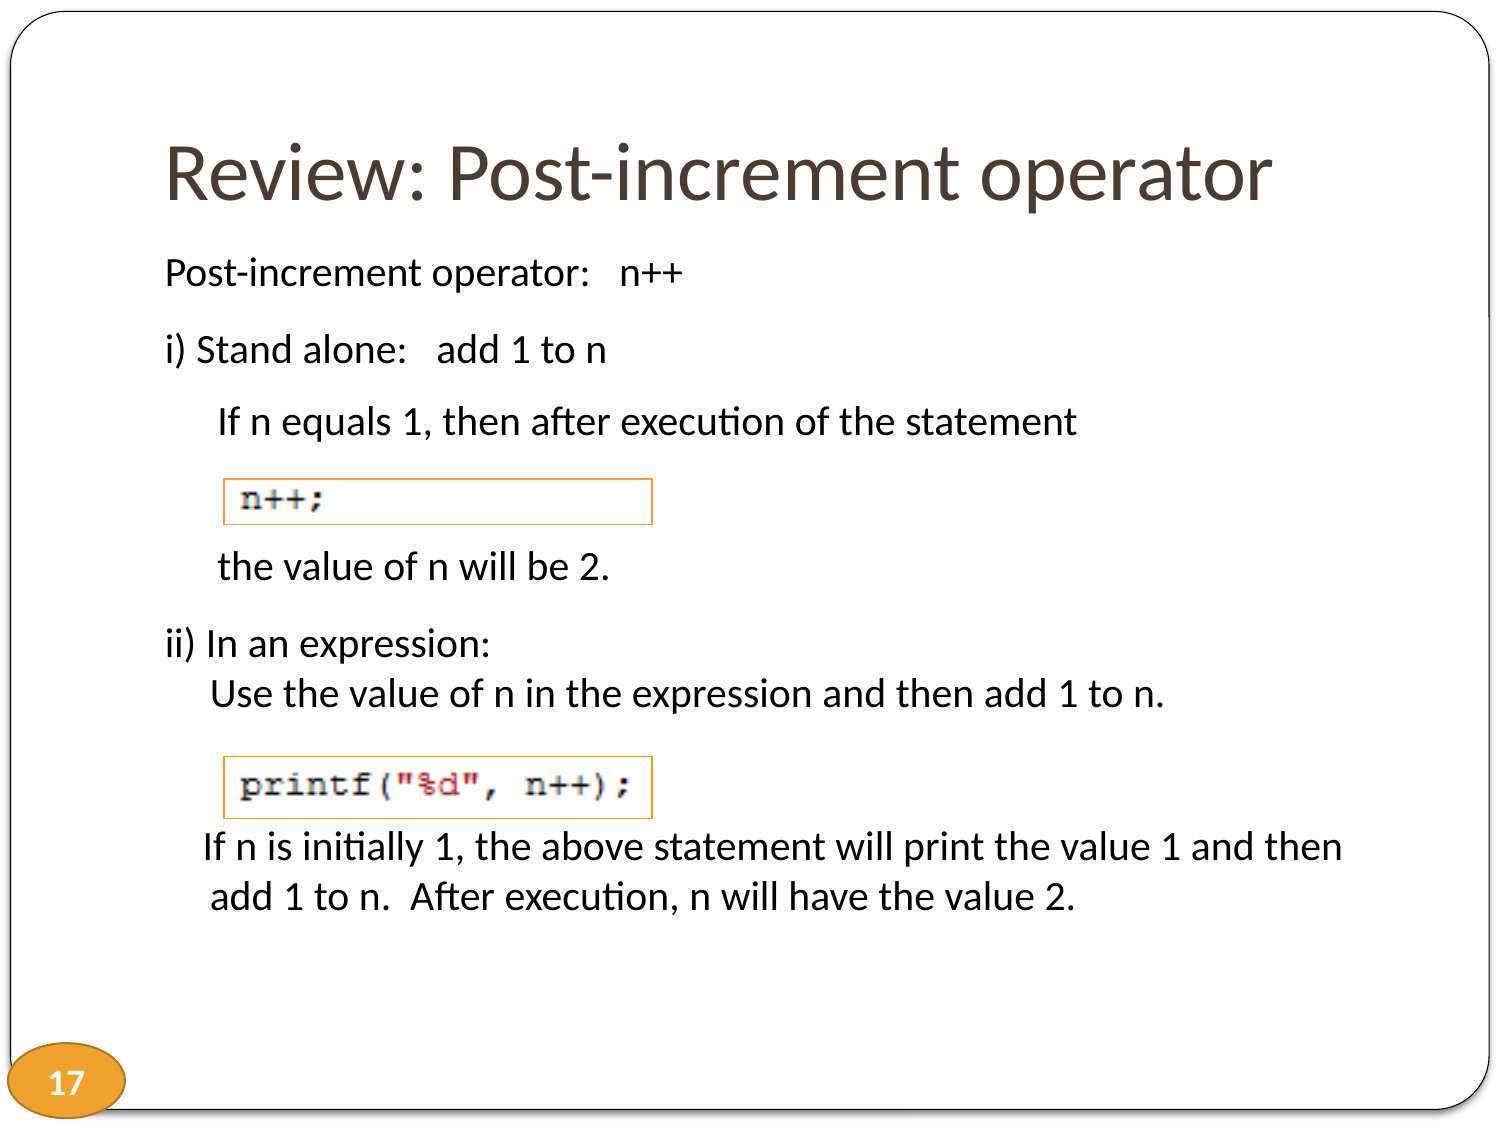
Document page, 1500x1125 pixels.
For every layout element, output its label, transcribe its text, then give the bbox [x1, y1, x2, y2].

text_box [374, 489, 1126, 636]
list Post-increment operator: n++ i) Stand alone: add 1 to n If n equals 1, then after execution of the statement the value of n will be 2. ii) In an expression: Use the value of n in the expression and then add 1 to n. If n is initially 1, the above statement will print the value 1 and then add 1 to n. After execution, n will have the value 2. [150, 237, 1425, 988]
title Review: Post-increment operator [150, 45, 1425, 233]
picture [224, 479, 652, 524]
picture [224, 757, 652, 818]
